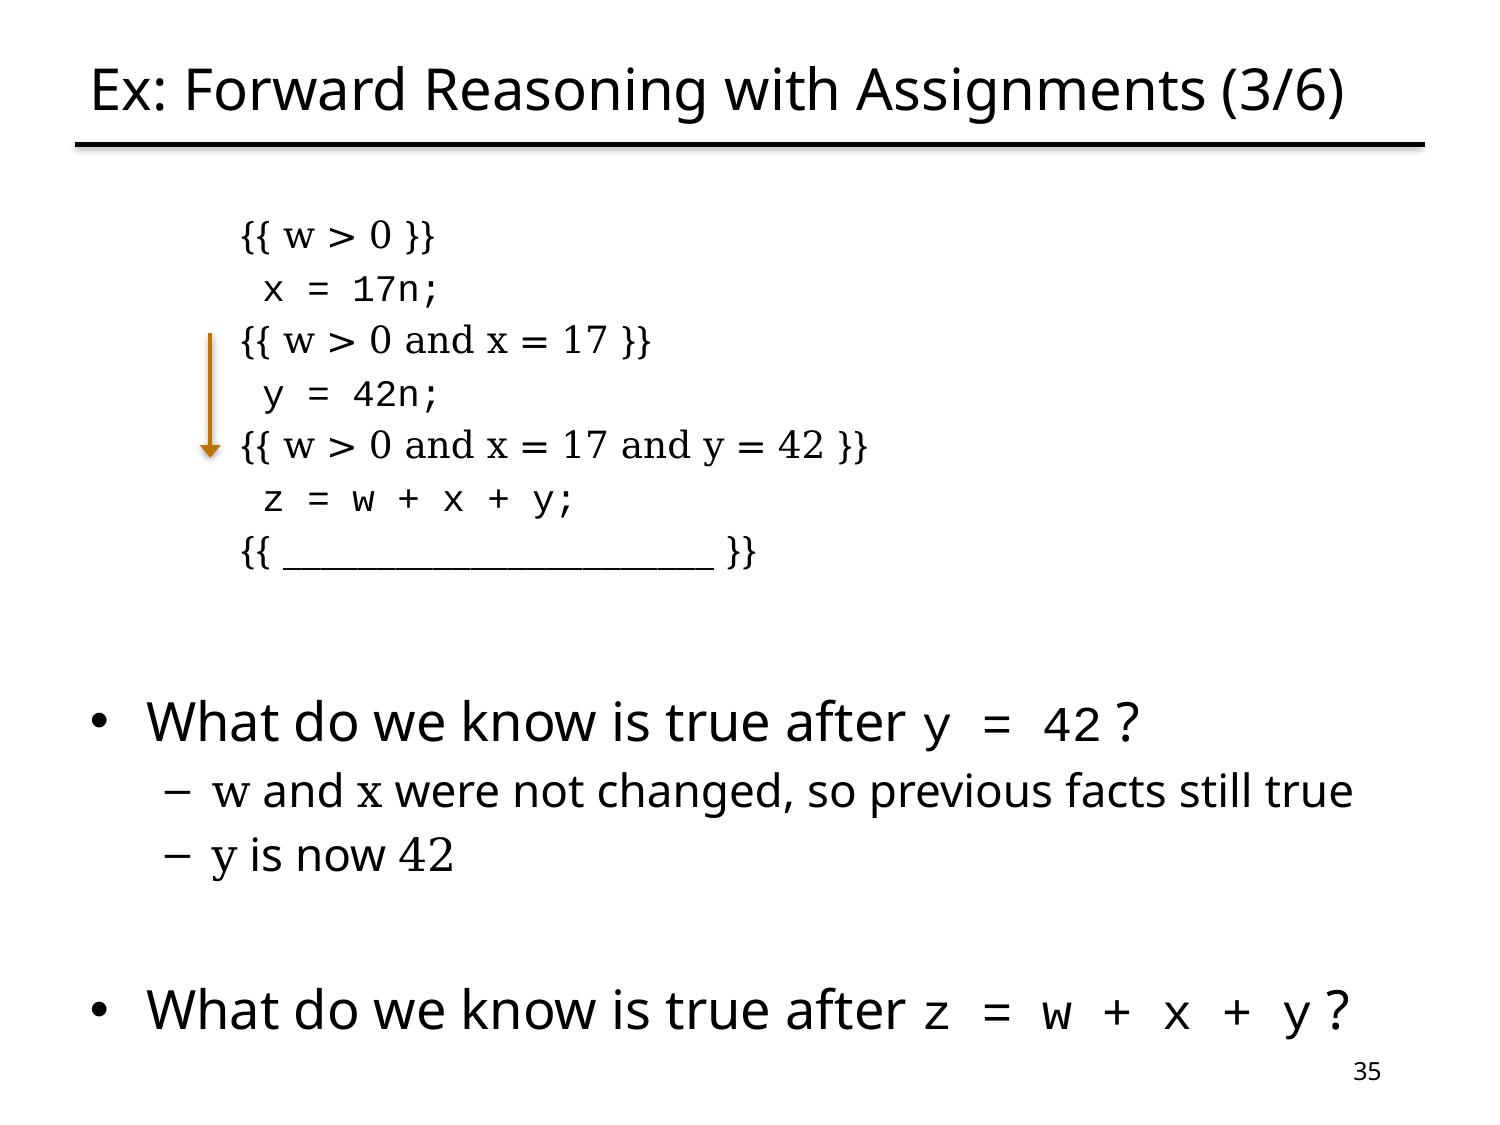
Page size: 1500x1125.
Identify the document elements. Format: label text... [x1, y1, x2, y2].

title Ex: Forward Reasoning with Assignments (3/6) [75, 45, 1425, 145]
slide_number 35 [1059, 1042, 1397, 1103]
list {{ w > 0 }} x = 17n; {{ w > 0 and x = 17 }} y = 42n; {{ w > 0 and x = 17 and y = 42 }} z = w + x + y; {{ _______________________ }} What do we know is true after y = 42 ? w and x were not changed, so previous facts still true y is now 42 What do we know is true after z = w + x + y ? [75, 204, 1425, 1048]
